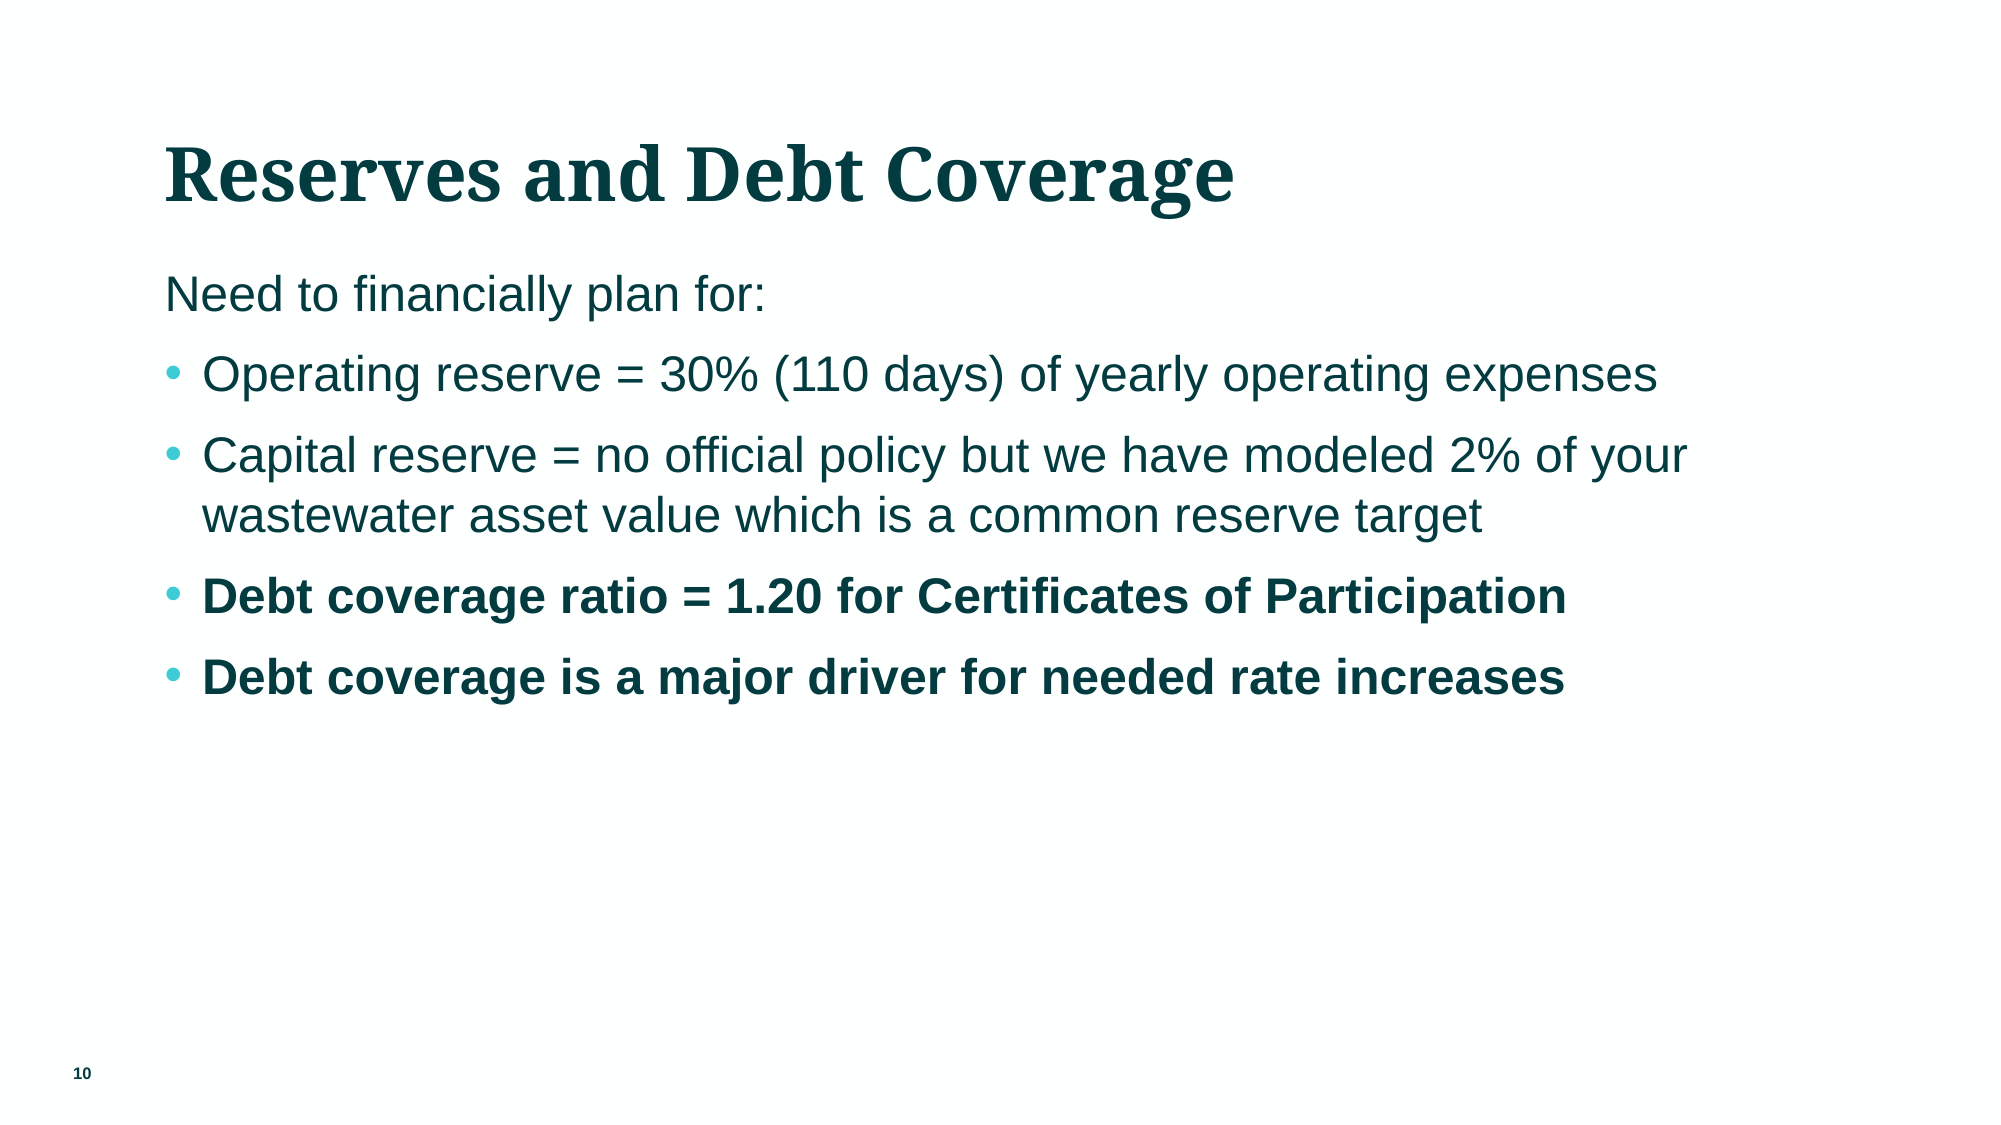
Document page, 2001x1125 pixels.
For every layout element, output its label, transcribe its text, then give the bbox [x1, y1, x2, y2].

slide_number 10 [0, 1042, 165, 1103]
title Reserves and Debt Coverage [164, 95, 1835, 261]
list Need to financially plan for: Operating reserve = 30% (110 days) of yearly operating expenses Capital reserve = no official policy but we have modeled 2% of your wastewater asset value which is a common reserve target Debt coverage ratio = 1.20 for Certificates of Participation Debt coverage is a major driver for needed rate increases [164, 261, 1835, 887]
